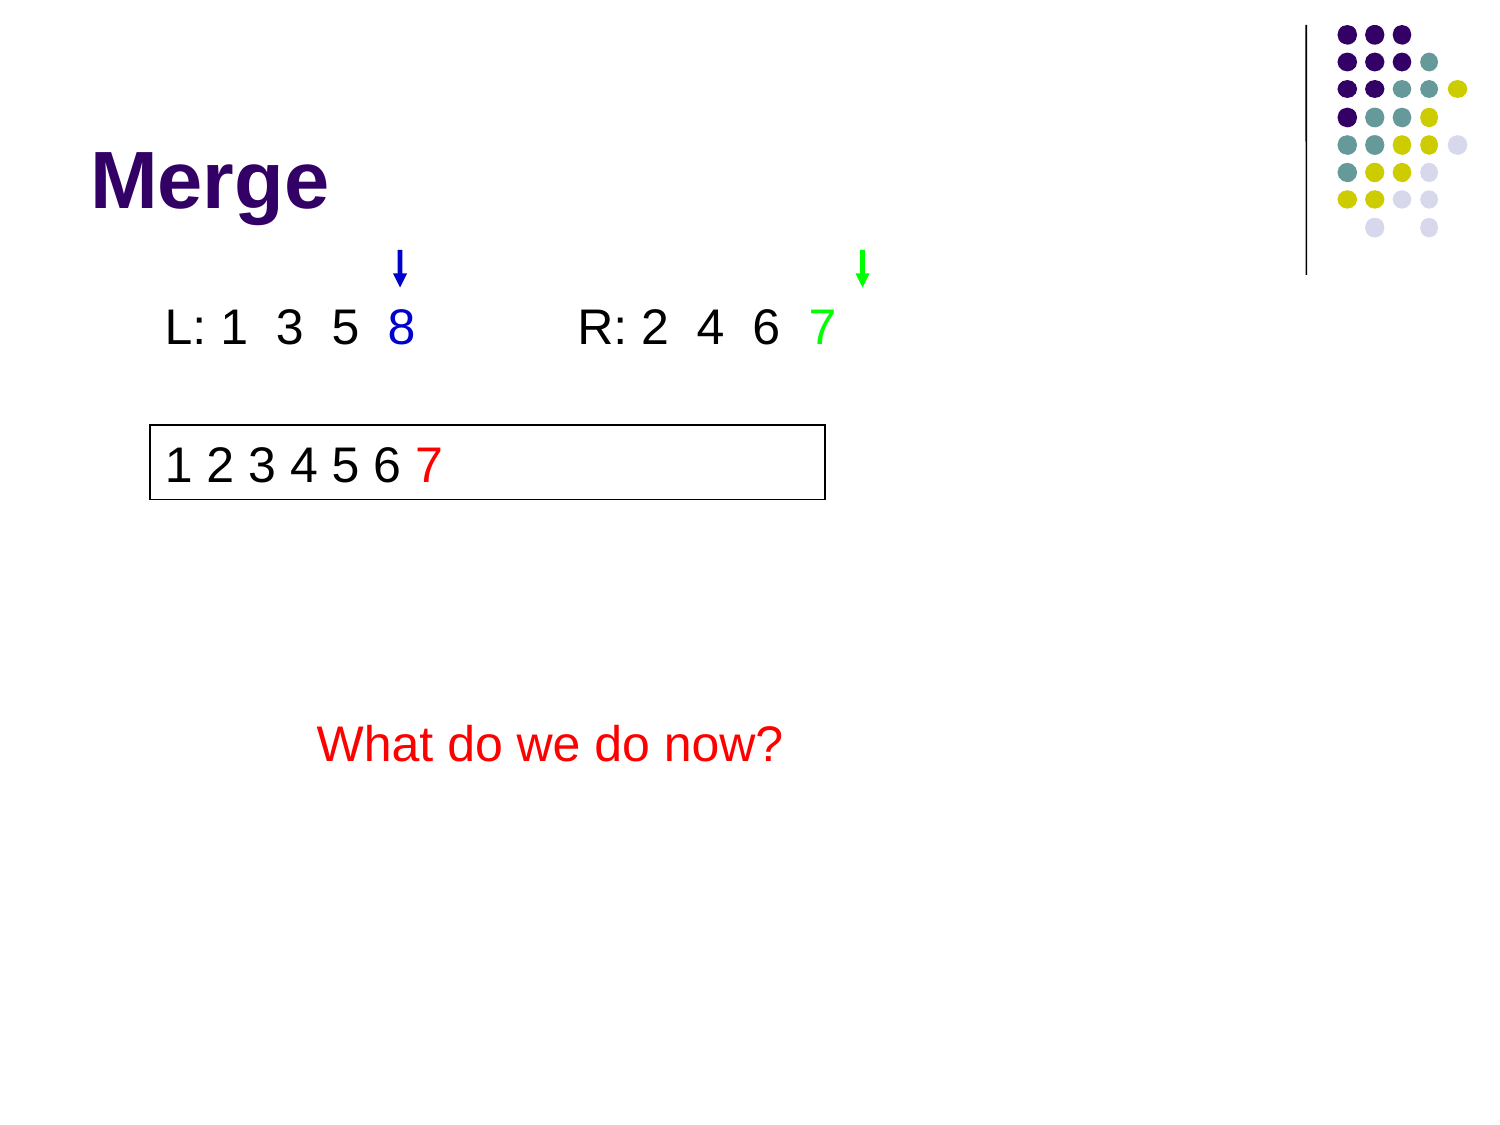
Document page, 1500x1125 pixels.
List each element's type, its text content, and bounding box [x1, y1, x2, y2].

text_box 1 2 3 4 5 6 7 [149, 424, 825, 500]
text_box [856, 249, 869, 288]
text_box What do we do now? [301, 703, 799, 779]
title Merge [75, 20, 1313, 233]
text_box R: 2 4 6 7 [562, 287, 900, 363]
text_box [393, 249, 407, 288]
text_box L: 1 3 5 8 [149, 287, 430, 363]
